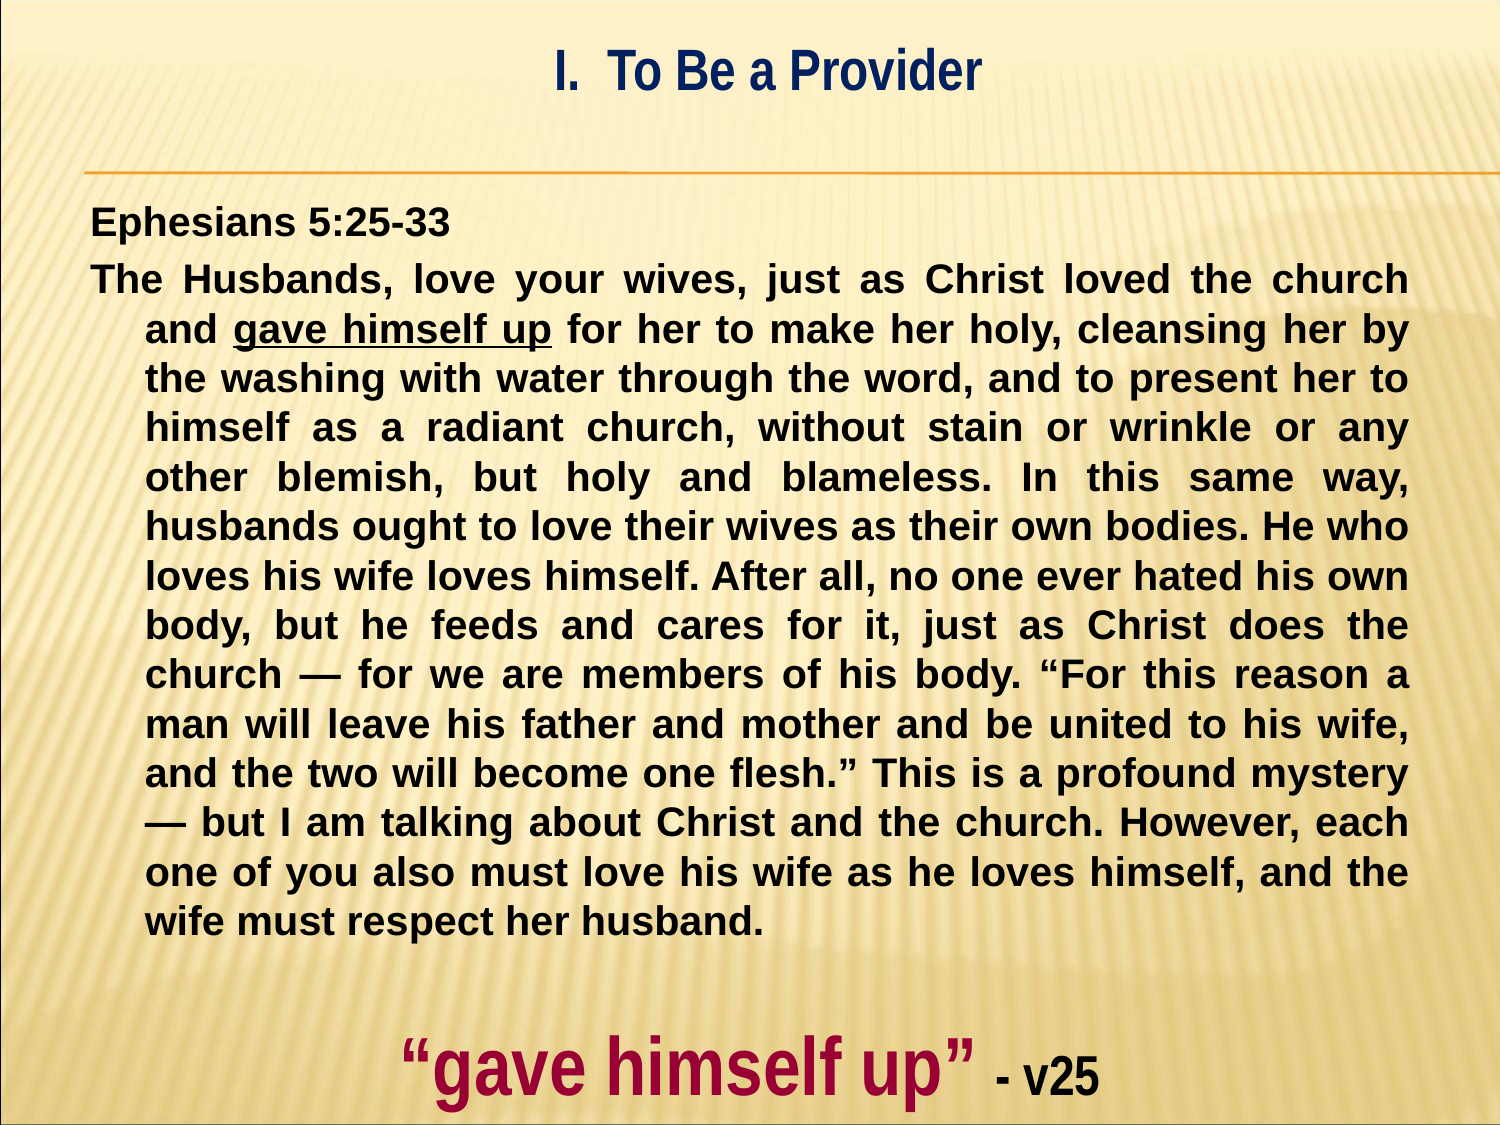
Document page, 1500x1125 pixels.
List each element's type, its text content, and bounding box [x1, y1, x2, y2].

picture [0, 0, 1500, 1125]
text_box I. To Be a Provider [124, 24, 1413, 110]
list Ephesians 5:25-33 The Husbands, love your wives, just as Christ loved the church and gave himself up for her to make her holy, cleansing her by the washing with water through the word, and to present her to himself as a radiant church, without stain or wrinkle or any other blemish, but holy and blameless. In this same way, husbands ought to love their wives as their own bodies. He who loves his wife loves himself. After all, no one ever hated his own body, but he feeds and cares for it, just as Christ does the church — for we are members of his body. “For this reason a man will leave his father and mother and be united to his wife, and the two will become one flesh.” This is a profound mystery — but I am talking about Christ and the church. However, each one of you also must love his wife as he loves himself, and the wife must respect her husband. “gave himself up” - v25 [75, 187, 1425, 1125]
